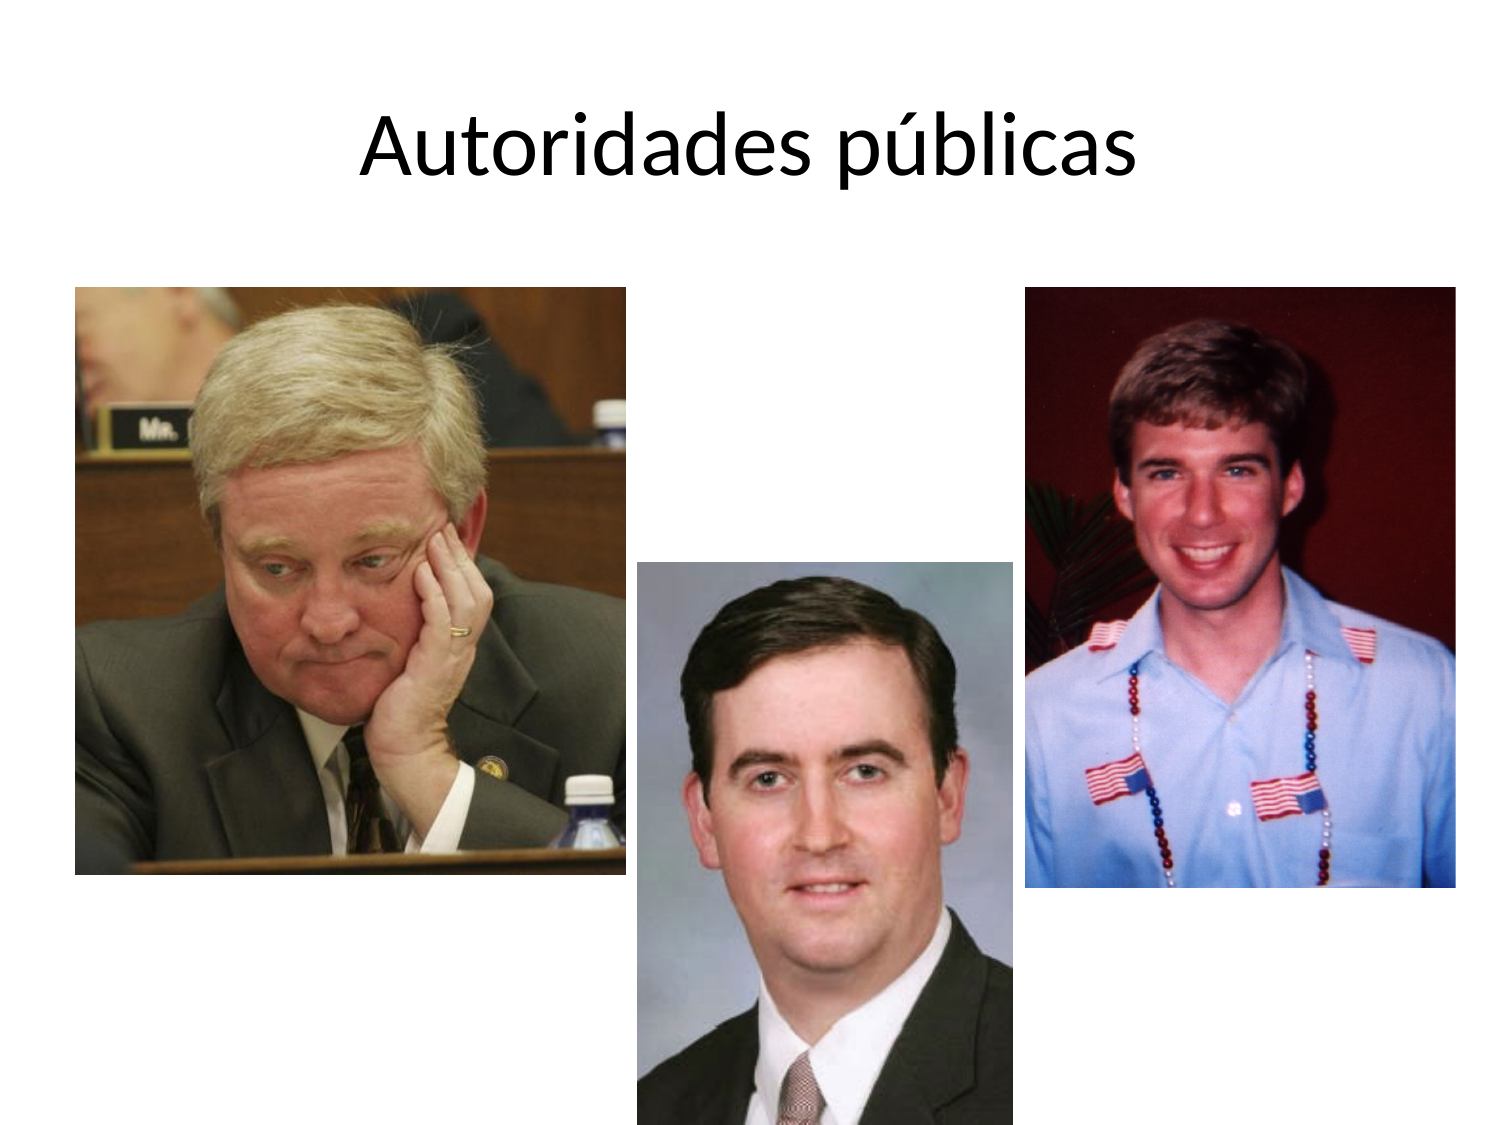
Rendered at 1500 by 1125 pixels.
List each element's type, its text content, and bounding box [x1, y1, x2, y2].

picture [637, 562, 1014, 1125]
picture [1024, 287, 1456, 888]
title Autoridades públicas [75, 45, 1425, 233]
picture [74, 287, 627, 876]
